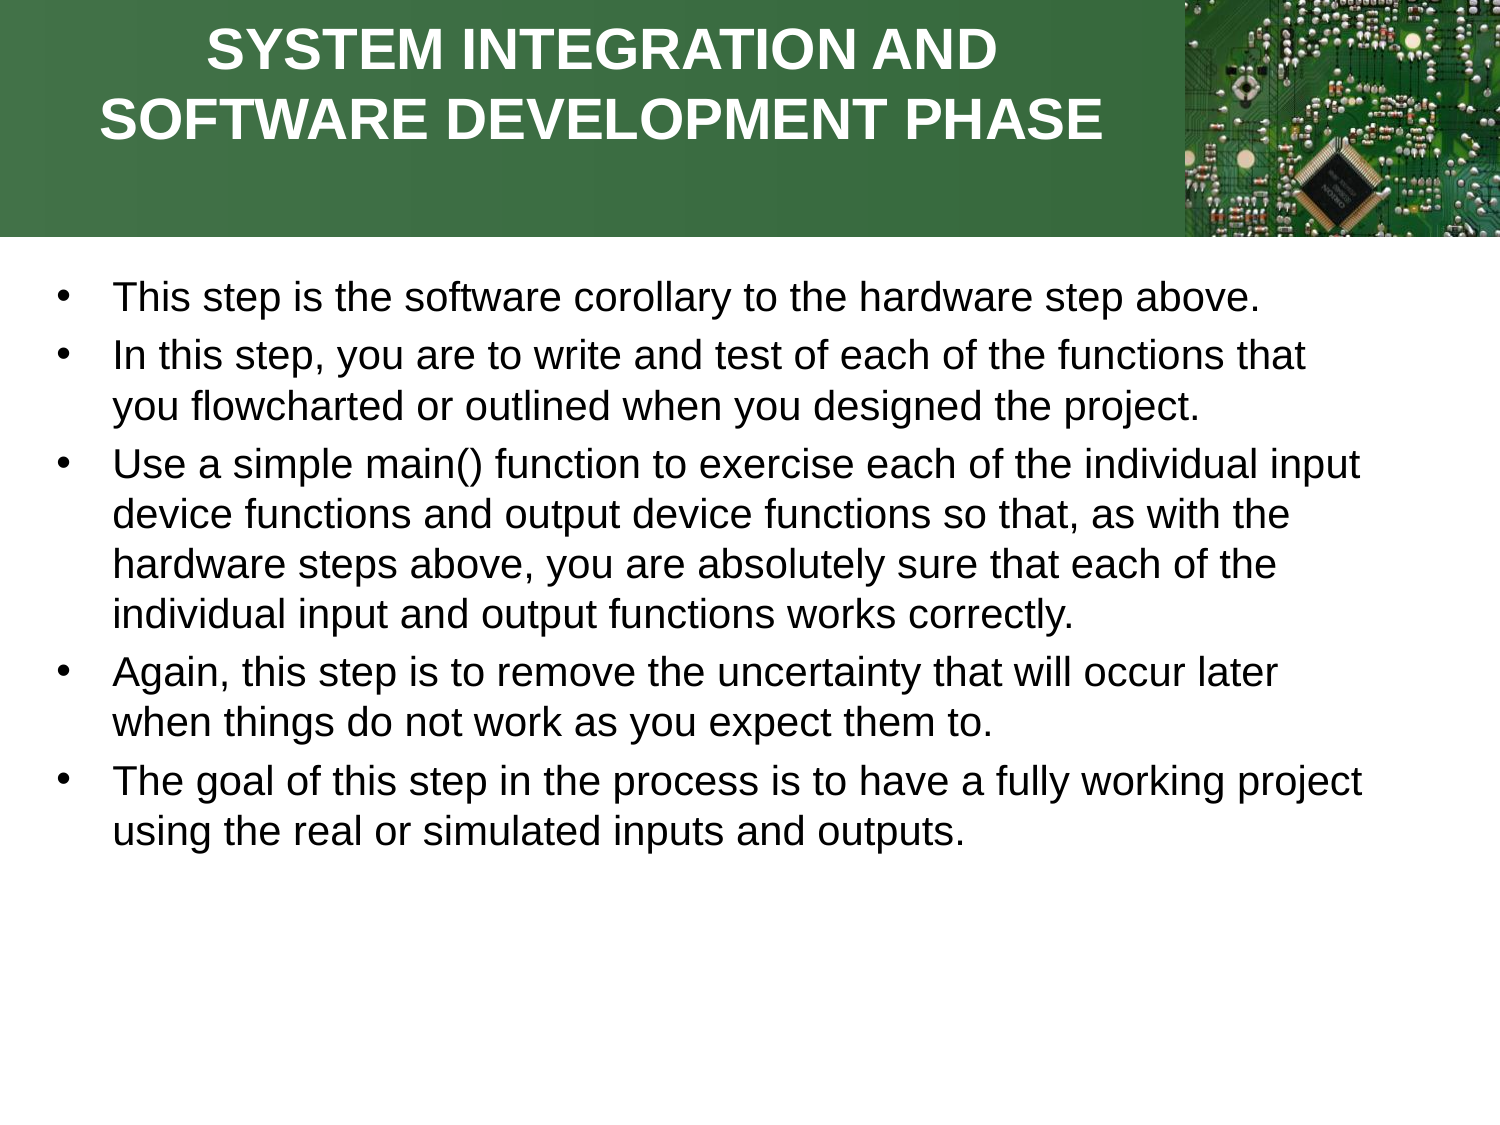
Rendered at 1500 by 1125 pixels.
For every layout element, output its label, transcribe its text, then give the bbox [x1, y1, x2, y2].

title SYSTEM INTEGRATION AND SOFTWARE DEVELOPMENT PHASE [41, 45, 1164, 197]
list This step is the software corollary to the hardware step above. In this step, you are to write and test of each of the functions that you flowcharted or outlined when you designed the project. Use a simple main() function to exercise each of the individual input device functions and output device functions so that, as with the hardware steps above, you are absolutely sure that each of the individual input and output functions works correctly. Again, this step is to remove the uncertainty that will occur later when things do not work as you expect them to. The goal of this step in the process is to have a fully working project using the real or simulated inputs and outputs. [41, 262, 1392, 1005]
picture [1185, 0, 1500, 237]
